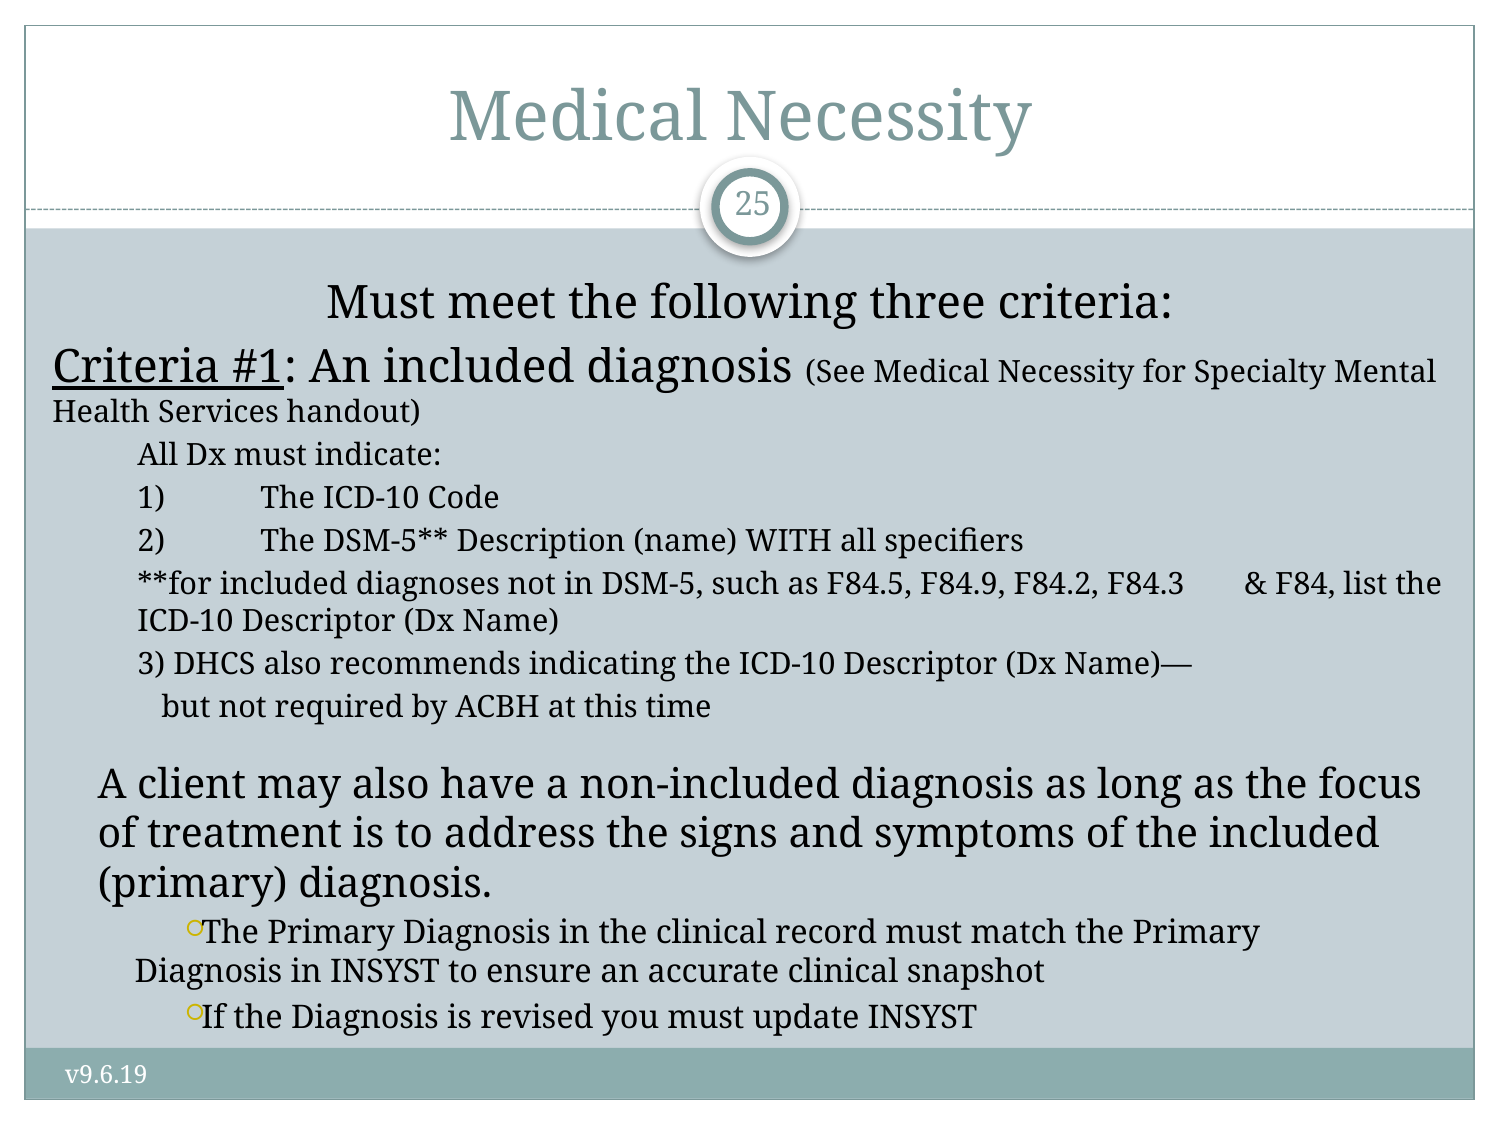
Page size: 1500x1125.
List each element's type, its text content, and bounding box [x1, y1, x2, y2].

list Must meet the following three criteria: Criteria #1: An included diagnosis (See Medical Necessity for Specialty Mental Health Services handout) All Dx must indicate: 1) The ICD-10 Code 2) The DSM-5** Description (name) WITH all specifiers **for included diagnoses not in DSM-5, such as F84.5, F84.9, F84.2, F84.3 & F84, list the ICD-10 Descriptor (Dx Name) 3) DHCS also recommends indicating the ICD-10 Descriptor (Dx Name)— but not required by ACBH at this time A client may also have a non-included diagnosis as long as the focus of treatment is to address the signs and symptoms of the included (primary) diagnosis. The Primary Diagnosis in the clinical record must match the Primary Diagnosis in INSYST to ensure an accurate clinical snapshot If the Diagnosis is revised you must update INSYST [37, 200, 1463, 1050]
title Medical Necessity [49, 37, 1450, 162]
slide_number 25 [715, 168, 791, 241]
footer v9.6.19 [50, 1051, 638, 1112]
